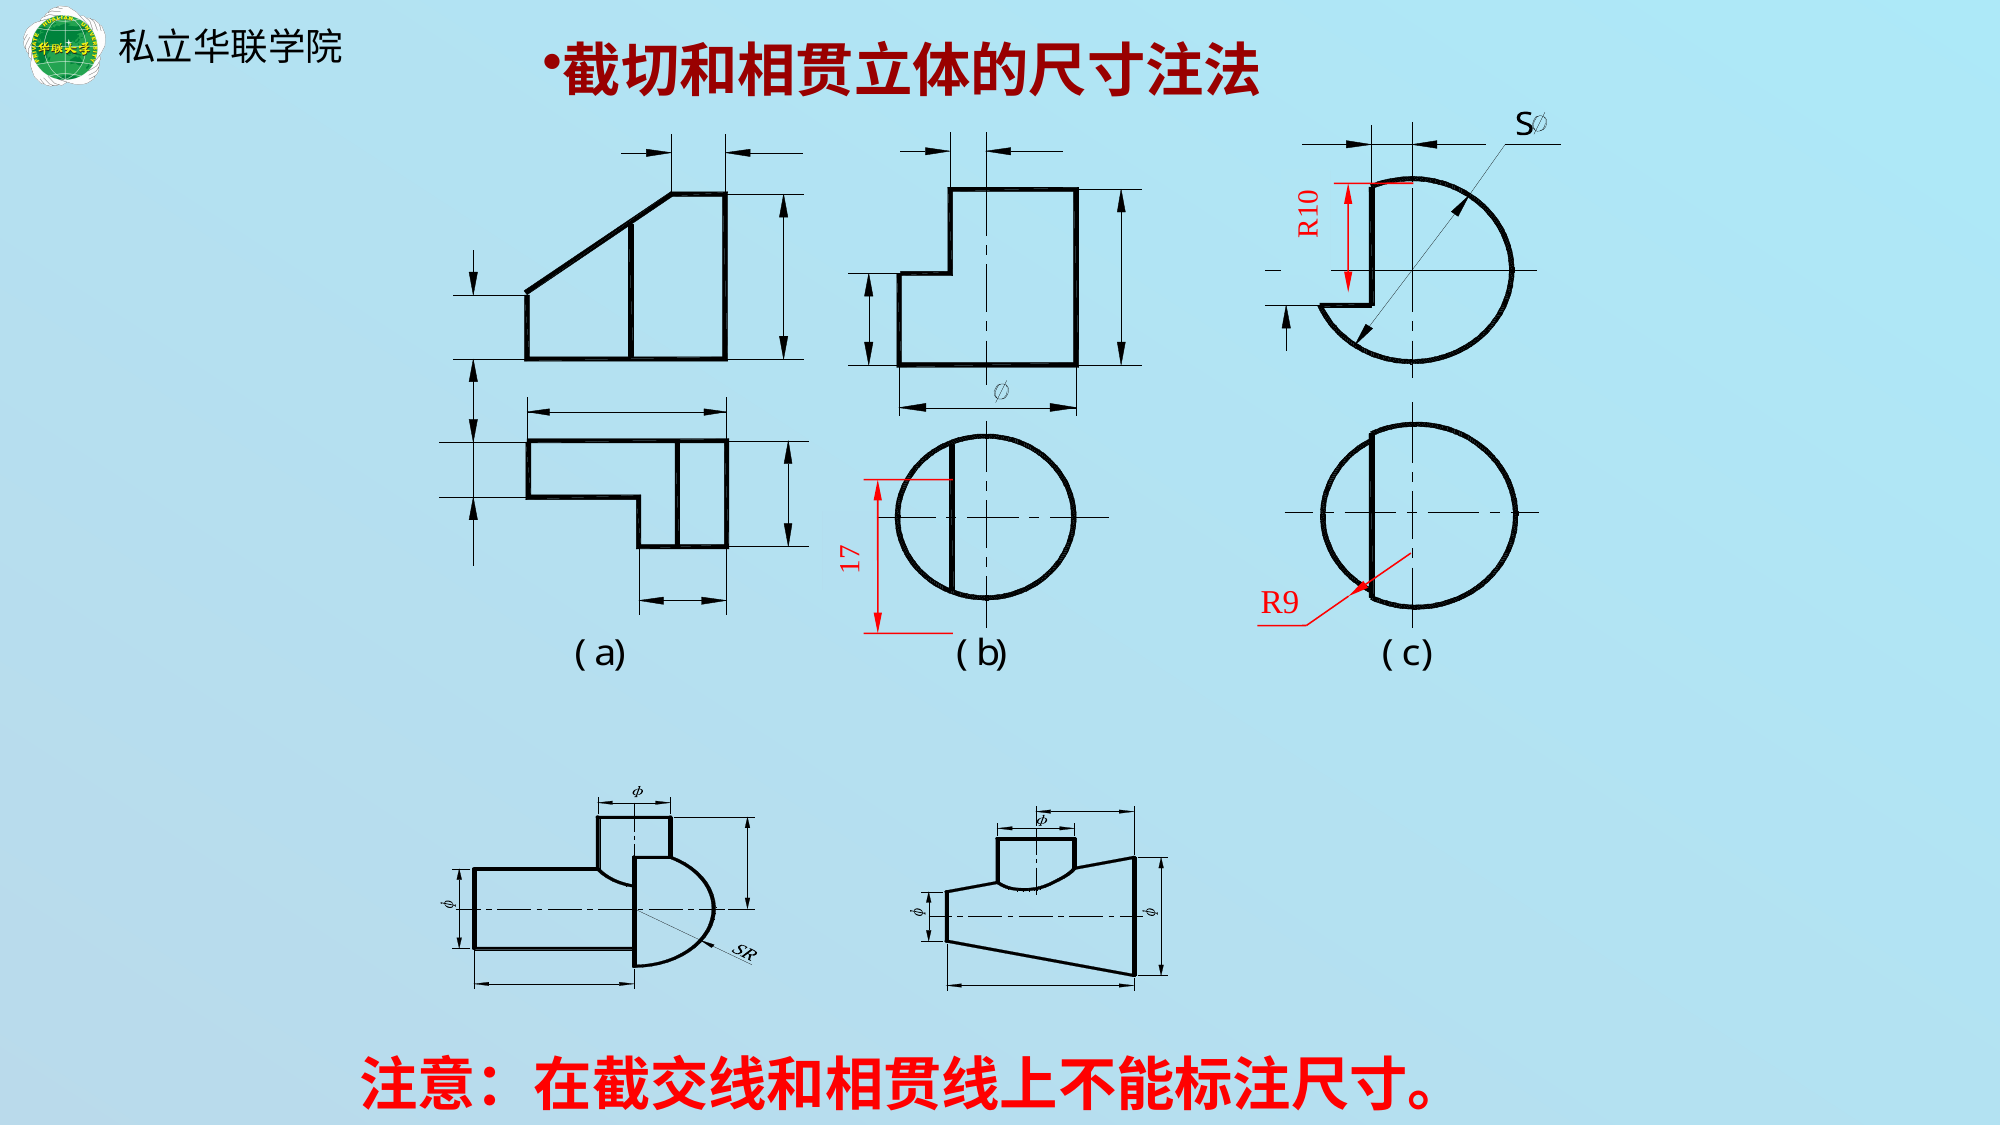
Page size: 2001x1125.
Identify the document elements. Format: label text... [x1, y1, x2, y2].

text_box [1245, 552, 1412, 629]
picture [432, 101, 1568, 676]
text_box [1294, 139, 1414, 305]
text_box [371, 632, 1568, 1072]
text_box 注意：在截交线和相贯线上不能标注尺寸。 [344, 1039, 1481, 1125]
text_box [822, 479, 954, 634]
picture [16, 1, 111, 90]
text_box 截切和相贯立体的尺寸注法 [527, 0, 1414, 101]
